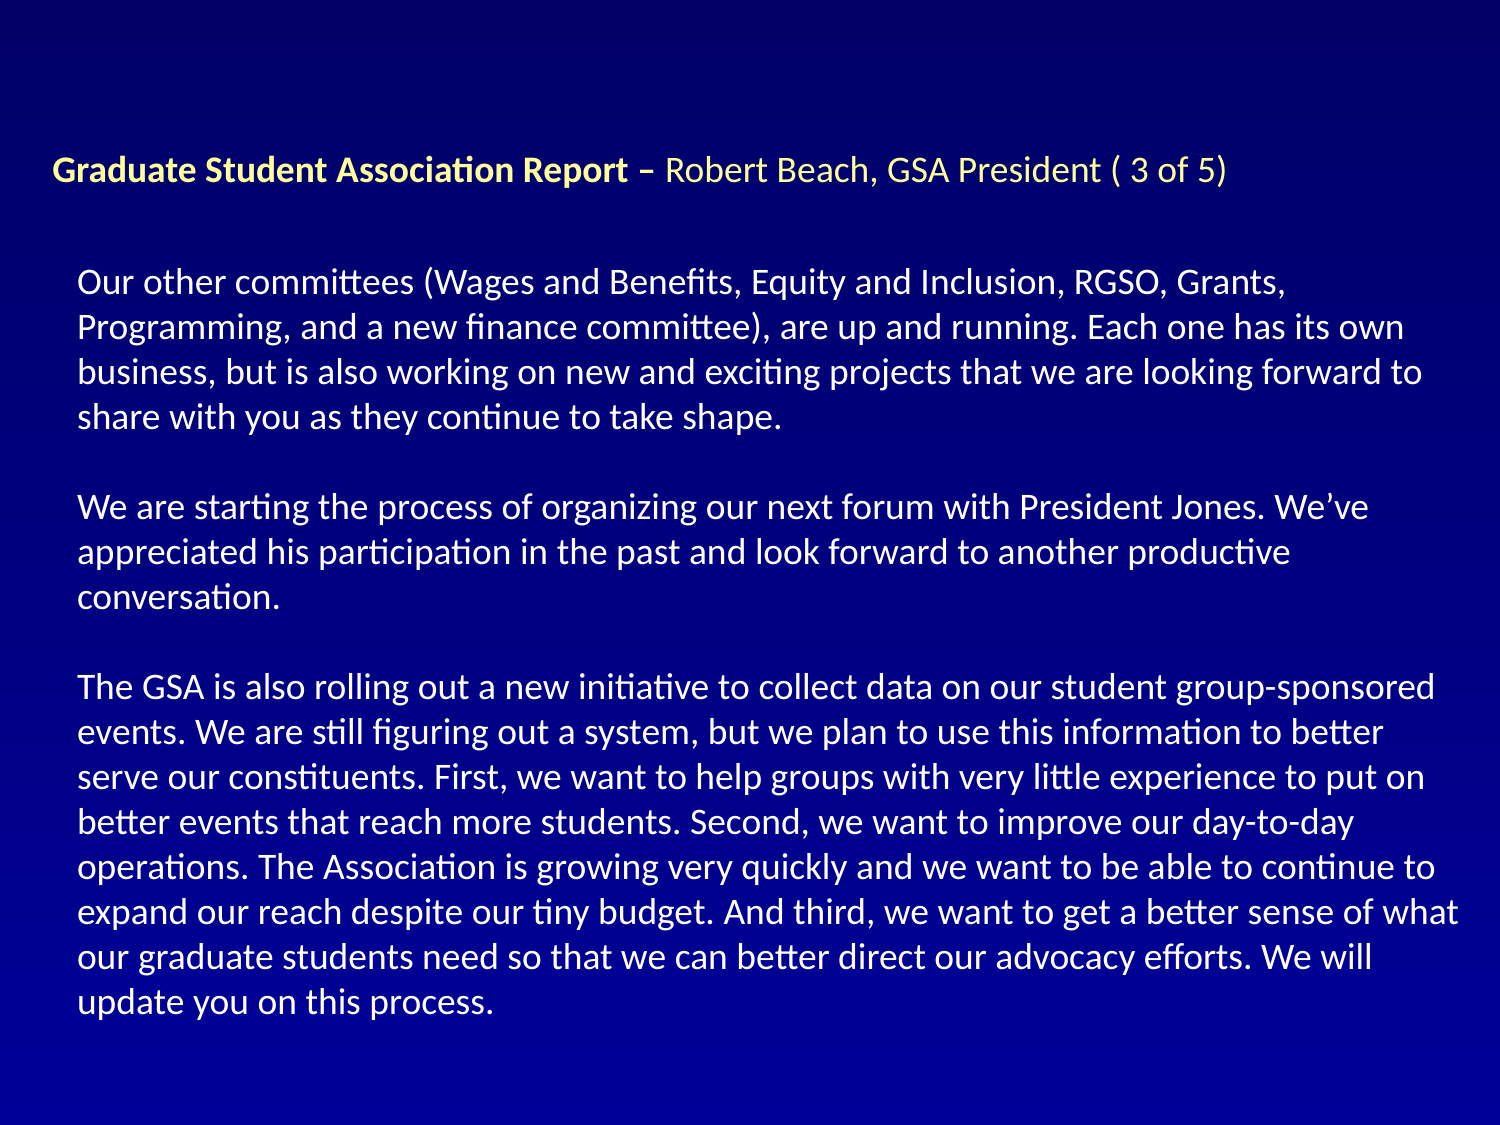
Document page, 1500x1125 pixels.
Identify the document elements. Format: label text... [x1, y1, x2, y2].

text_box Graduate Student Association Report – Robert Beach, GSA President ( 3 of 5) [37, 137, 1375, 198]
text_box Our other committees (Wages and Benefits, Equity and Inclusion, RGSO, Grants, Programming, and a new finance committee), are up and running. Each one has its own business, but is also working on new and exciting projects that we are looking forward to share with you as they continue to take shape. We are starting the process of organizing our next forum with President Jones. We’ve appreciated his participation in the past and look forward to another productive conversation. The GSA is also rolling out a new initiative to collect data on our student group-sponsored events. We are still figuring out a system, but we plan to use this information to better serve our constituents. First, we want to help groups with very little experience to put on better events that reach more students. Second, we want to improve our day-to-day operations. The Association is growing very quickly and we want to be able to continue to expand our reach despite our tiny budget. And third, we want to get a better sense of what our graduate students need so that we can better direct our advocacy efforts. We will update you on this process. [62, 249, 1488, 1030]
